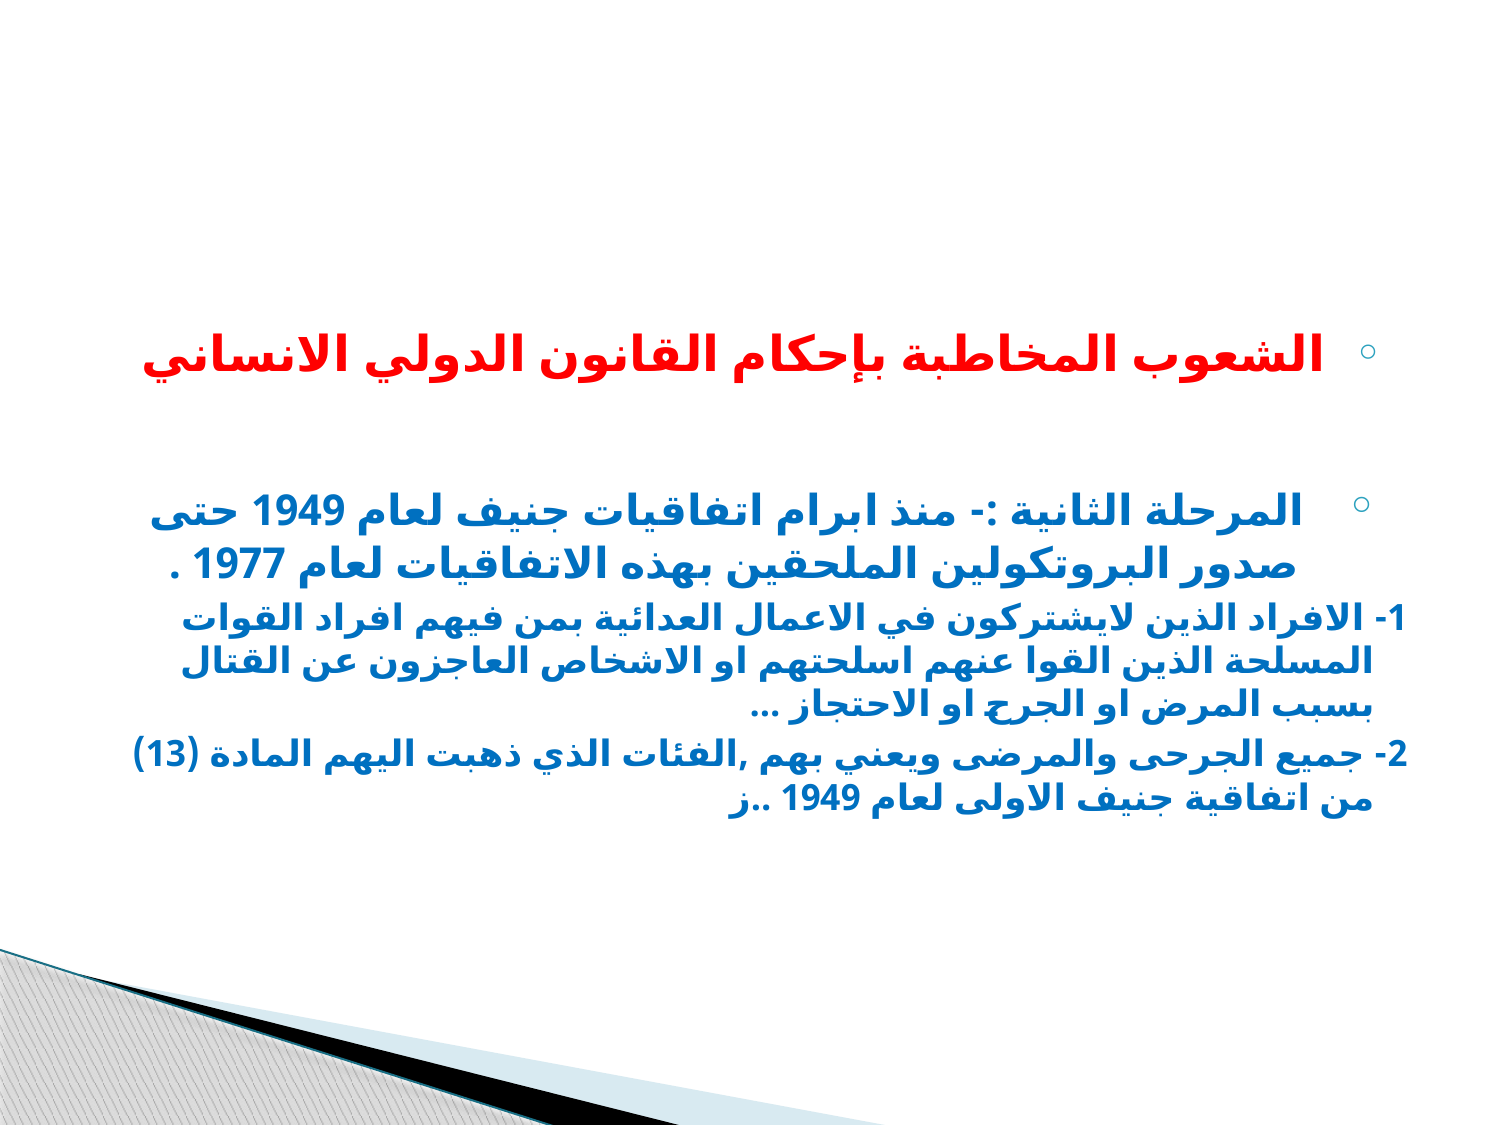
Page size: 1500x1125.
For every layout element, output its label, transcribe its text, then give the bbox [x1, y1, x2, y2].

list الشعوب المخاطبة بإحكام القانون الدولي الانساني المرحلة الثانية :- منذ ابرام اتفاقيات جنيف لعام 1949 حتى صدور البروتكولين الملحقين بهذه الاتفاقيات لعام 1977 . 1- الافراد الذين لايشتركون في الاعمال العدائية بمن فيهم افراد القوات المسلحة الذين القوا عنهم اسلحتهم او الاشخاص العاجزون عن القتال بسبب المرض او الجرح او الاحتجاز ... 2- جميع الجرحى والمرضى ويعني بهم ,الفئات الذي ذهبت اليهم المادة (13) من اتفاقية جنيف الاولى لعام 1949 ..ز [112, 314, 1437, 906]
